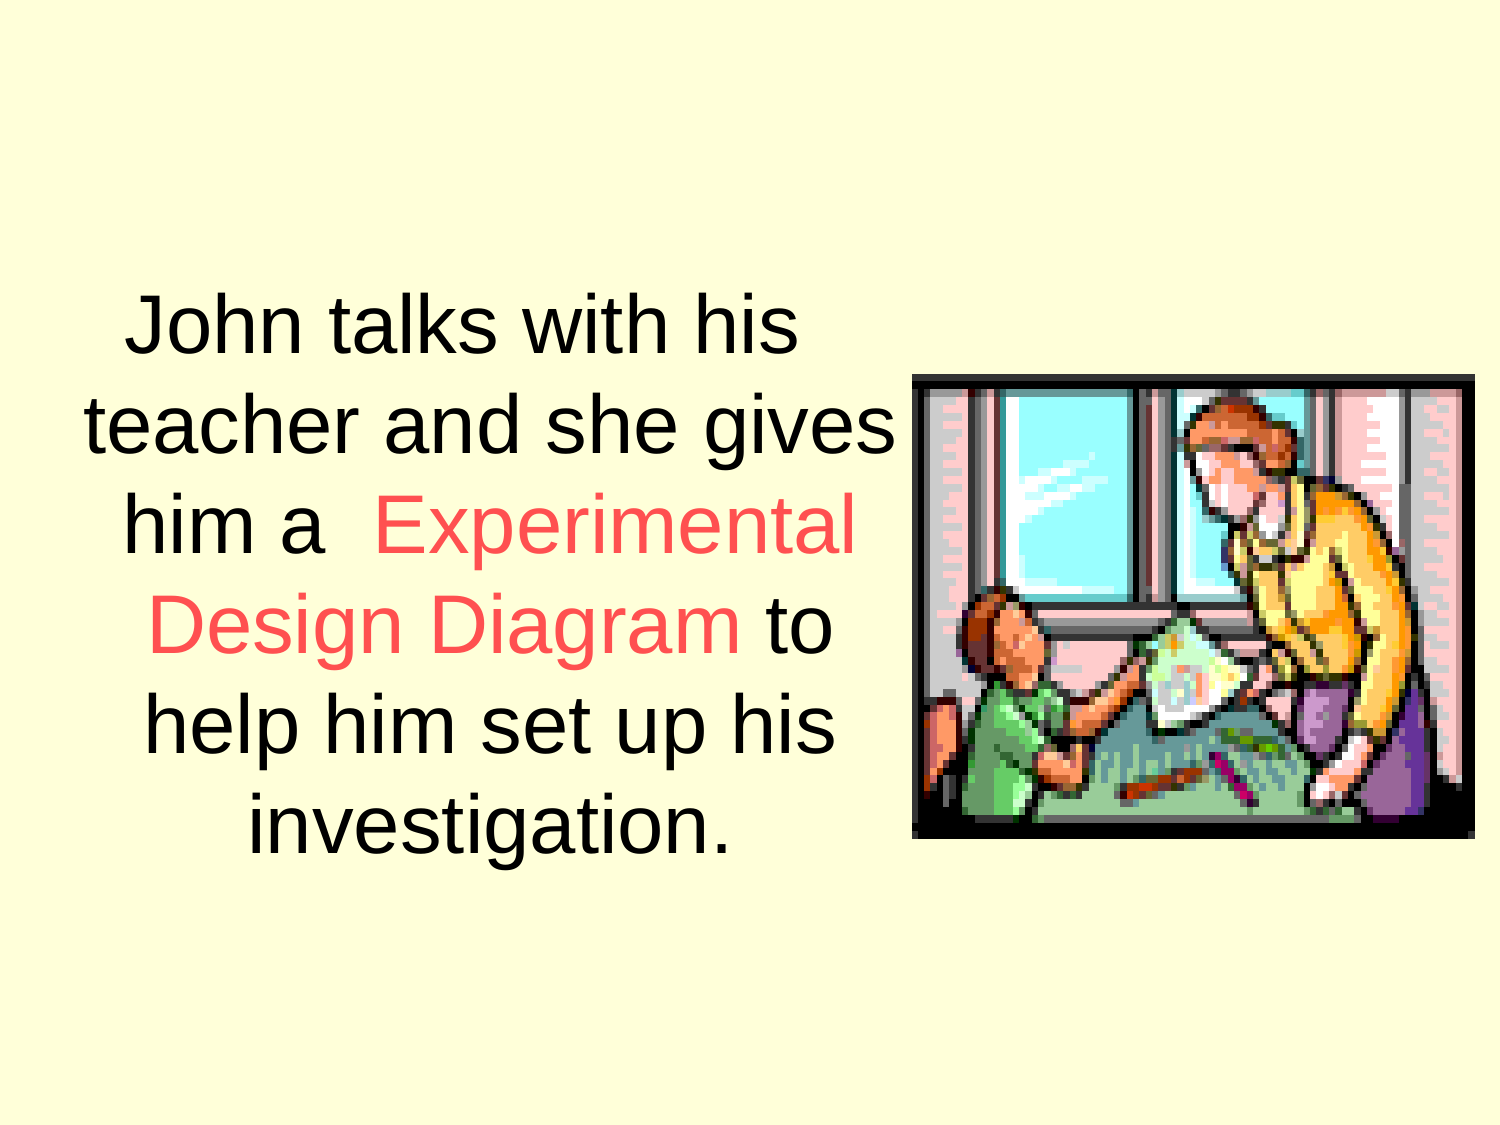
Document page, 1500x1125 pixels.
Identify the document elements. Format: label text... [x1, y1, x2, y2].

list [912, 374, 1476, 840]
list John talks with his teacher and she gives him a Experimental Design Diagram to help him set up his investigation. [0, 262, 926, 1125]
